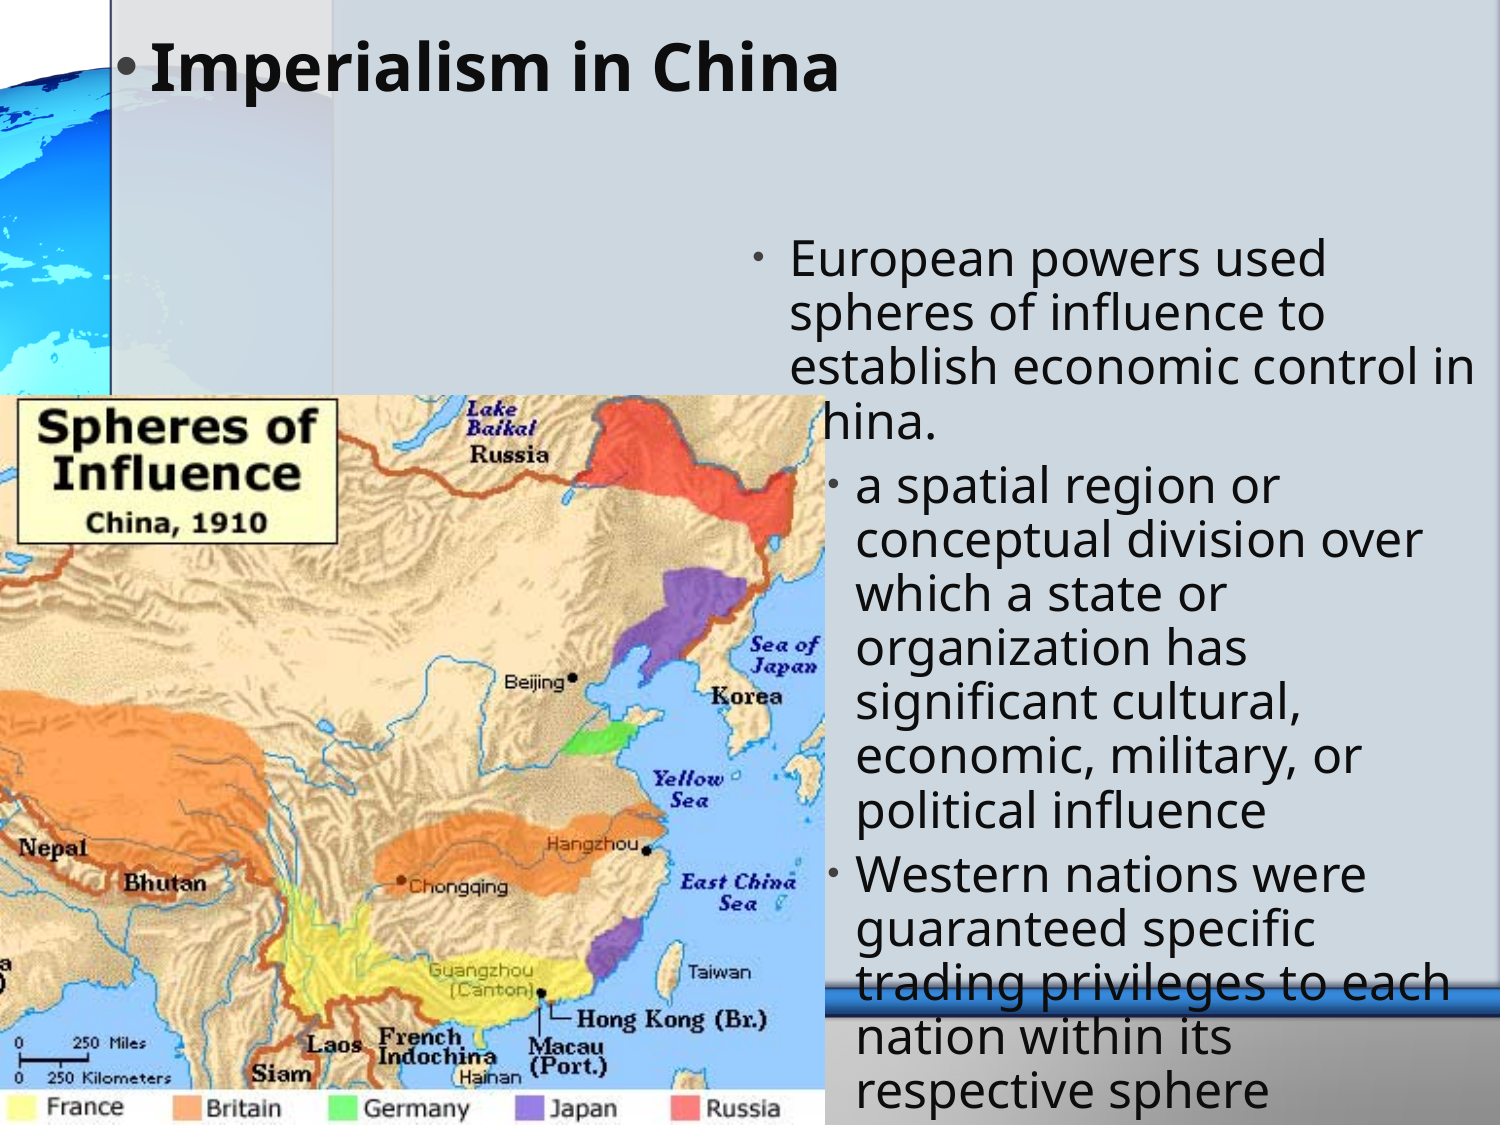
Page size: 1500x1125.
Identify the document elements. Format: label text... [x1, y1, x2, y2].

picture [0, 0, 1500, 387]
picture [0, 394, 826, 1125]
title Imperialism in China [99, 12, 1450, 118]
list European powers used spheres of influence to establish economic control in China. a spatial region or conceptual division over which a state or organization has significant cultural, economic, military, or political influence Western nations were guaranteed specific trading privileges to each nation within its respective sphere [662, 224, 1500, 1125]
